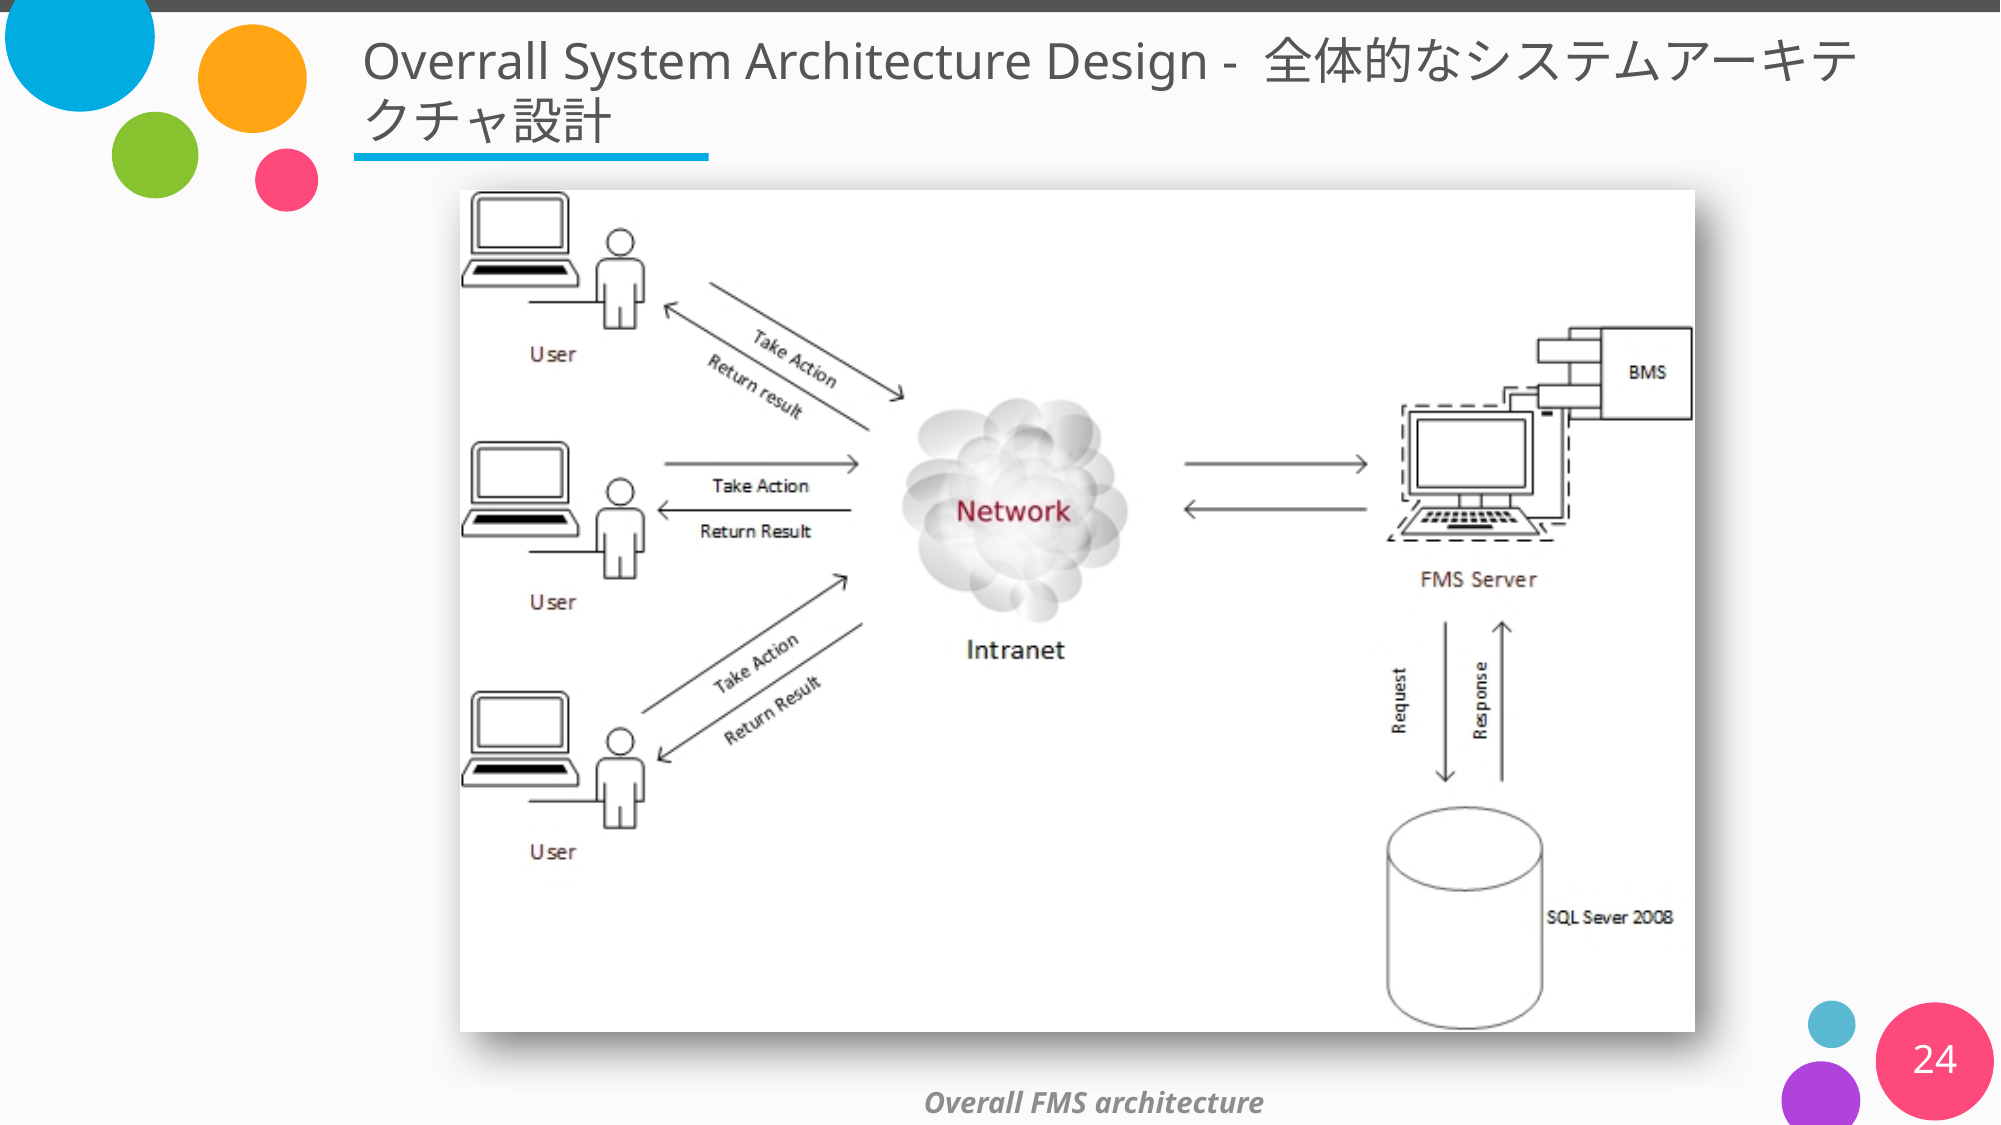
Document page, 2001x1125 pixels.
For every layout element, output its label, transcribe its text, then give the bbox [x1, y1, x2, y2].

slide_number 24 [1875, 1031, 1994, 1092]
picture [460, 190, 1696, 1032]
title Overrall System Architecture Design - 全体的なシステムアーキテクチャ設計 [336, 20, 1906, 159]
list Overall FMS architecture [310, 1063, 1878, 1119]
